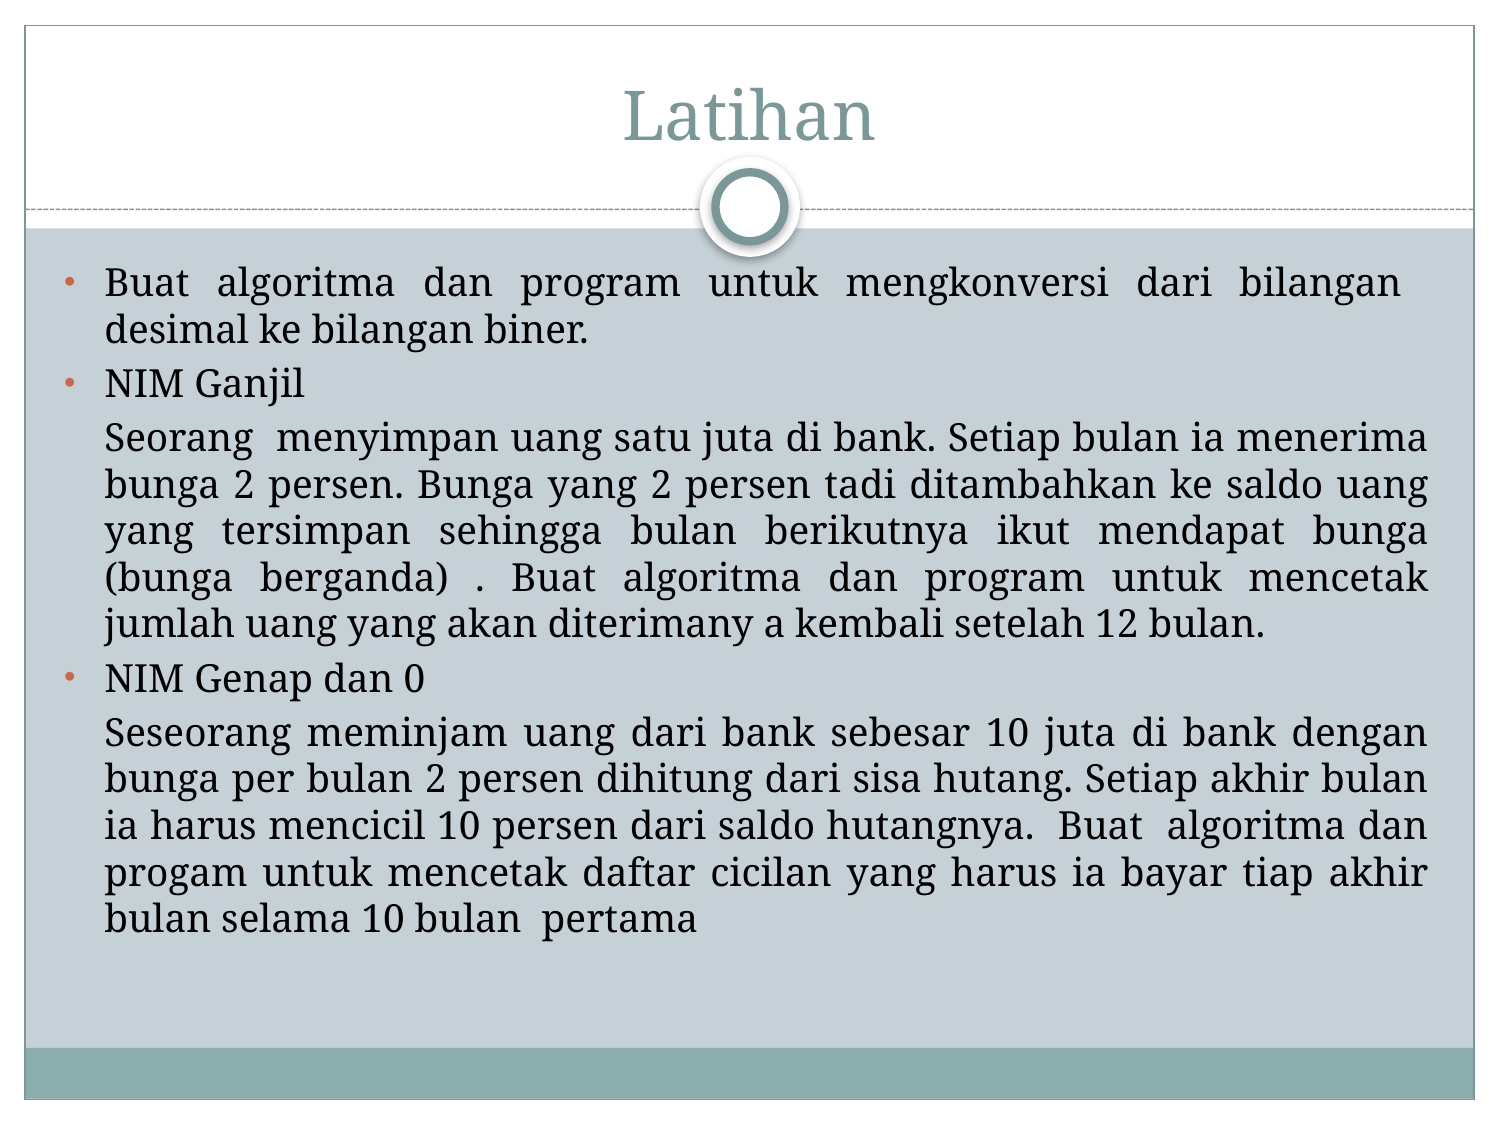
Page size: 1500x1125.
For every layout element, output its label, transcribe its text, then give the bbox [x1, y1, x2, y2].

title Latihan [49, 37, 1450, 162]
list Buat algoritma dan program untuk mengkonversi dari bilangan desimal ke bilangan biner. NIM Ganjil Seorang menyimpan uang satu juta di bank. Setiap bulan ia menerima bunga 2 persen. Bunga yang 2 persen tadi ditambahkan ke saldo uang yang tersimpan sehingga bulan berikutnya ikut mendapat bunga (bunga berganda) . Buat algoritma dan program untuk mencetak jumlah uang yang akan diterimany a kembali setelah 12 bulan. NIM Genap dan 0 Seseorang meminjam uang dari bank sebesar 10 juta di bank dengan bunga per bulan 2 persen dihitung dari sisa hutang. Setiap akhir bulan ia harus mencicil 10 persen dari saldo hutangnya. Buat algoritma dan progam untuk mencetak daftar cicilan yang harus ia bayar tiap akhir bulan selama 10 bulan pertama [49, 250, 1445, 1001]
